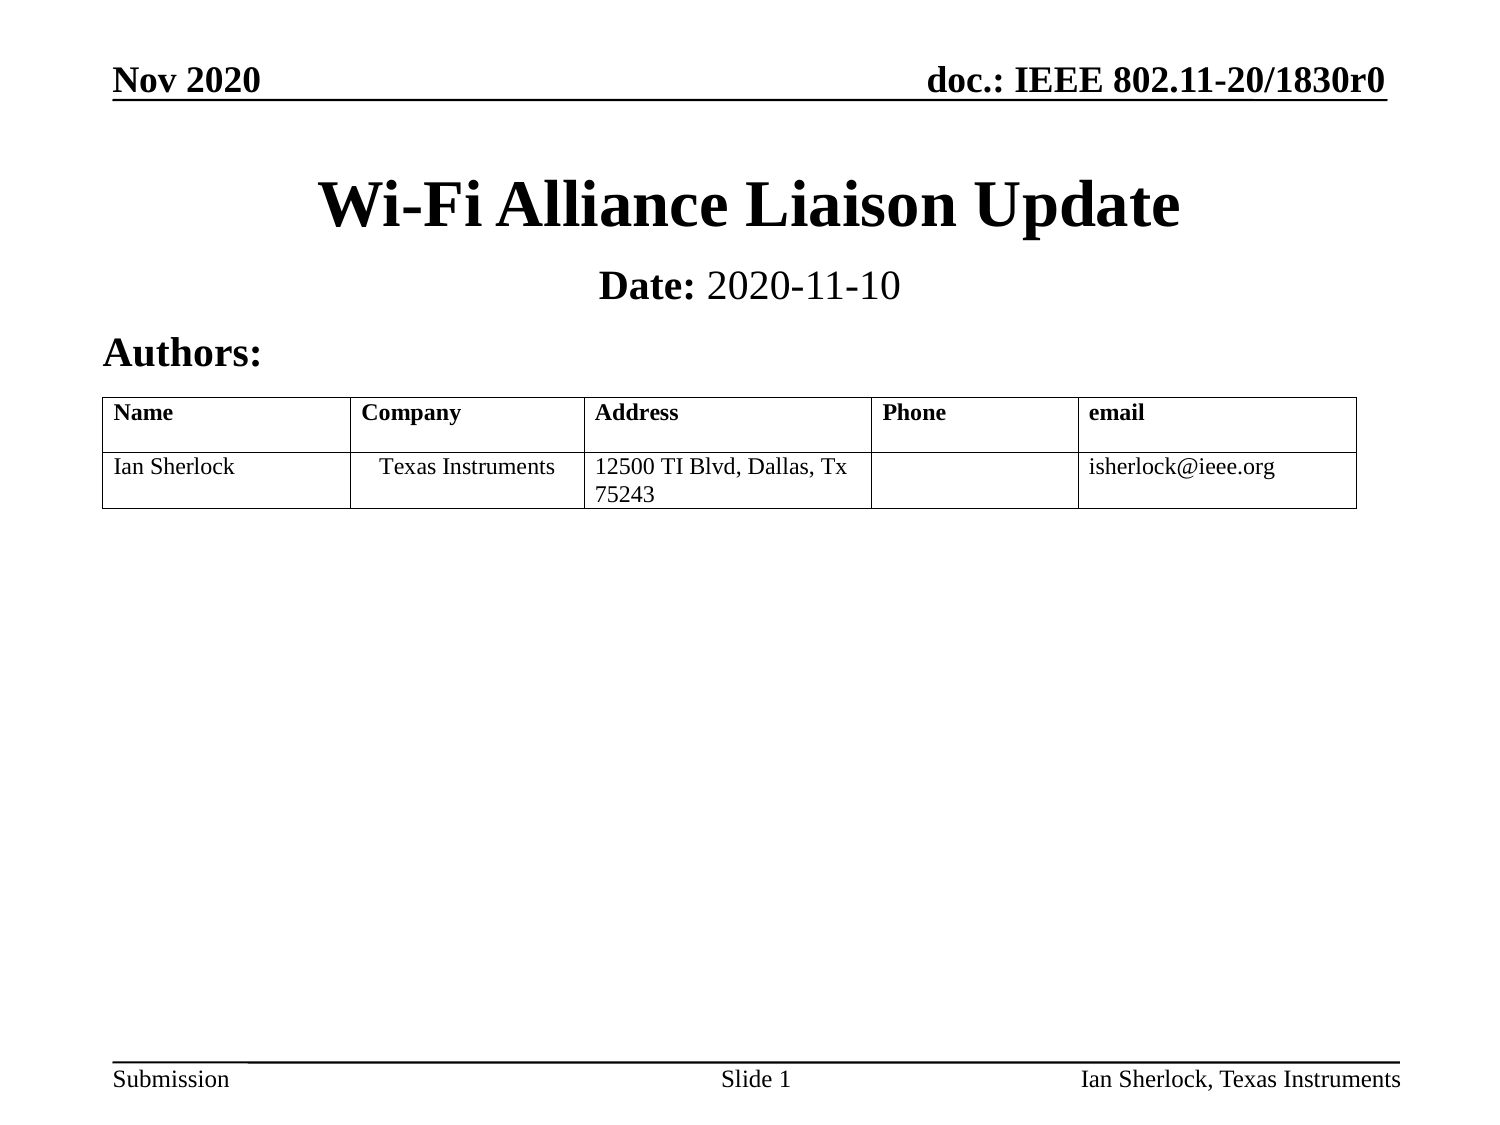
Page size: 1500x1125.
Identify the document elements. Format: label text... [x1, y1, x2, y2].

text_box Authors: [87, 317, 325, 380]
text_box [87, 396, 1370, 764]
footer Ian Sherlock, Texas Instruments [1076, 1061, 1402, 1093]
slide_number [111, 54, 263, 101]
title Wi-Fi Alliance Liaison Update [112, 112, 1388, 249]
slide_number Slide 1 [712, 1061, 800, 1093]
list Date: 2020-11-10 [112, 249, 1388, 313]
